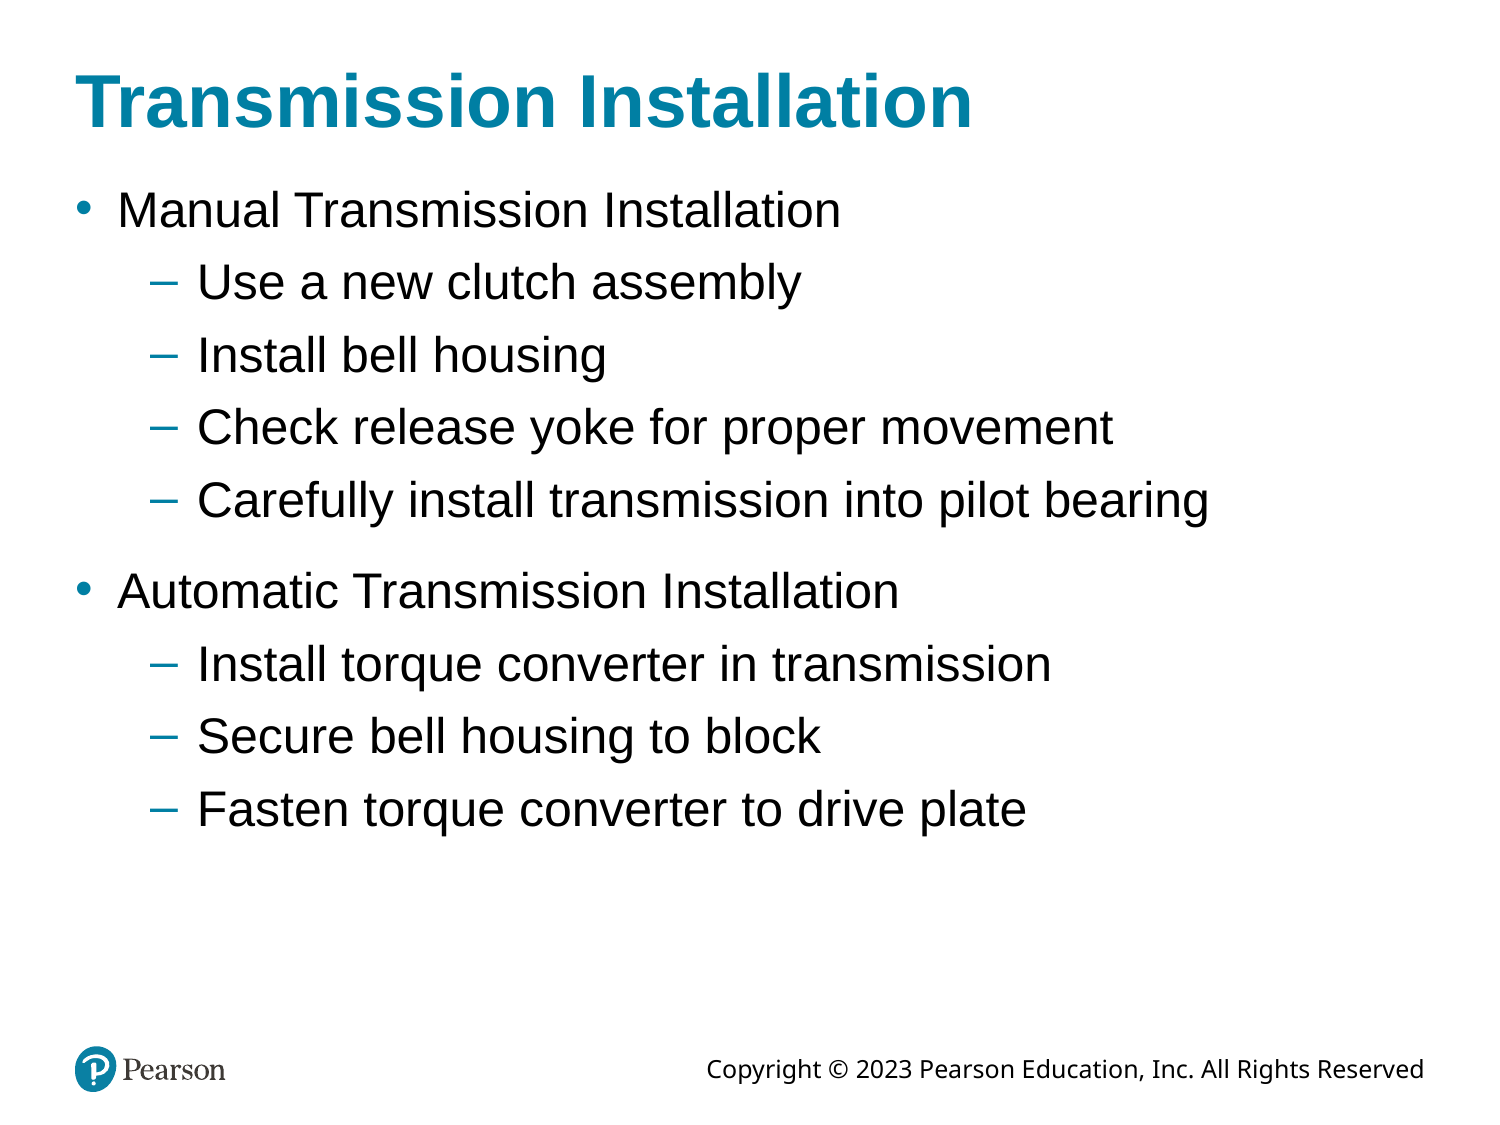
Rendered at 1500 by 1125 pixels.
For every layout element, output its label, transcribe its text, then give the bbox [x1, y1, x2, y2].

title Transmission Installation [75, 44, 1425, 169]
list Manual Transmission Installation Use a new clutch assembly Install bell housing Check release yoke for proper movement Carefully install transmission into pilot bearing Automatic Transmission Installation Install torque converter in transmission Secure bell housing to block Fasten torque converter to drive plate [75, 169, 1425, 844]
